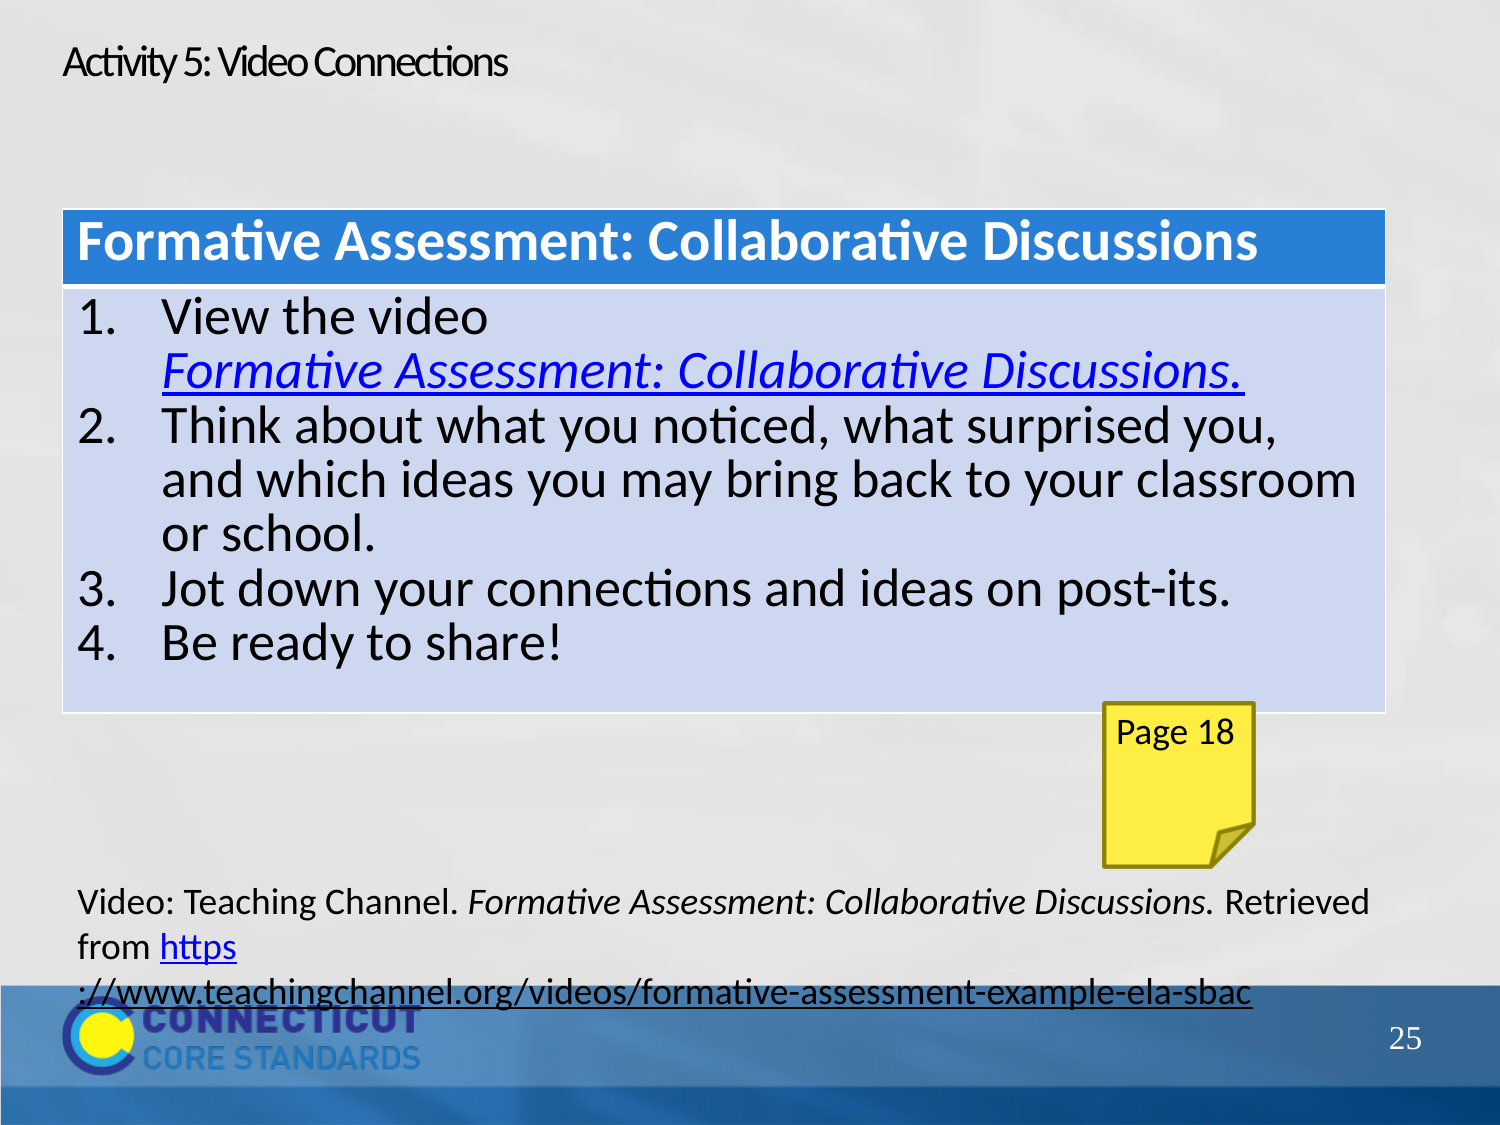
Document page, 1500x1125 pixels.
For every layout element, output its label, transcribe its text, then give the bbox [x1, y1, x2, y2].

slide_number 25 [1076, 996, 1438, 1076]
picture [0, 0, 1500, 985]
text_box Video: Teaching Channel. Formative Assessment: Collaborative Discussions. Retrieved from https://www.teachingchannel.org/videos/formative-assessment-example-ela-sbac [62, 869, 1413, 1020]
table_cell View the video Formative Assessment: Collaborative Discussions. Think about what you noticed, what surprised you, and which ideas you may bring back to your classroom or school. Jot down your connections and ideas on post-its. Be ready to share! [63, 289, 1385, 712]
picture [2, 986, 1500, 1125]
text_box Page 18 [1259, 700, 1264, 760]
footer [62, 1020, 424, 1076]
table_header Formative Assessment: Collaborative Discussions [63, 210, 1385, 284]
title Activity 5: Video Connections [62, 37, 1438, 141]
